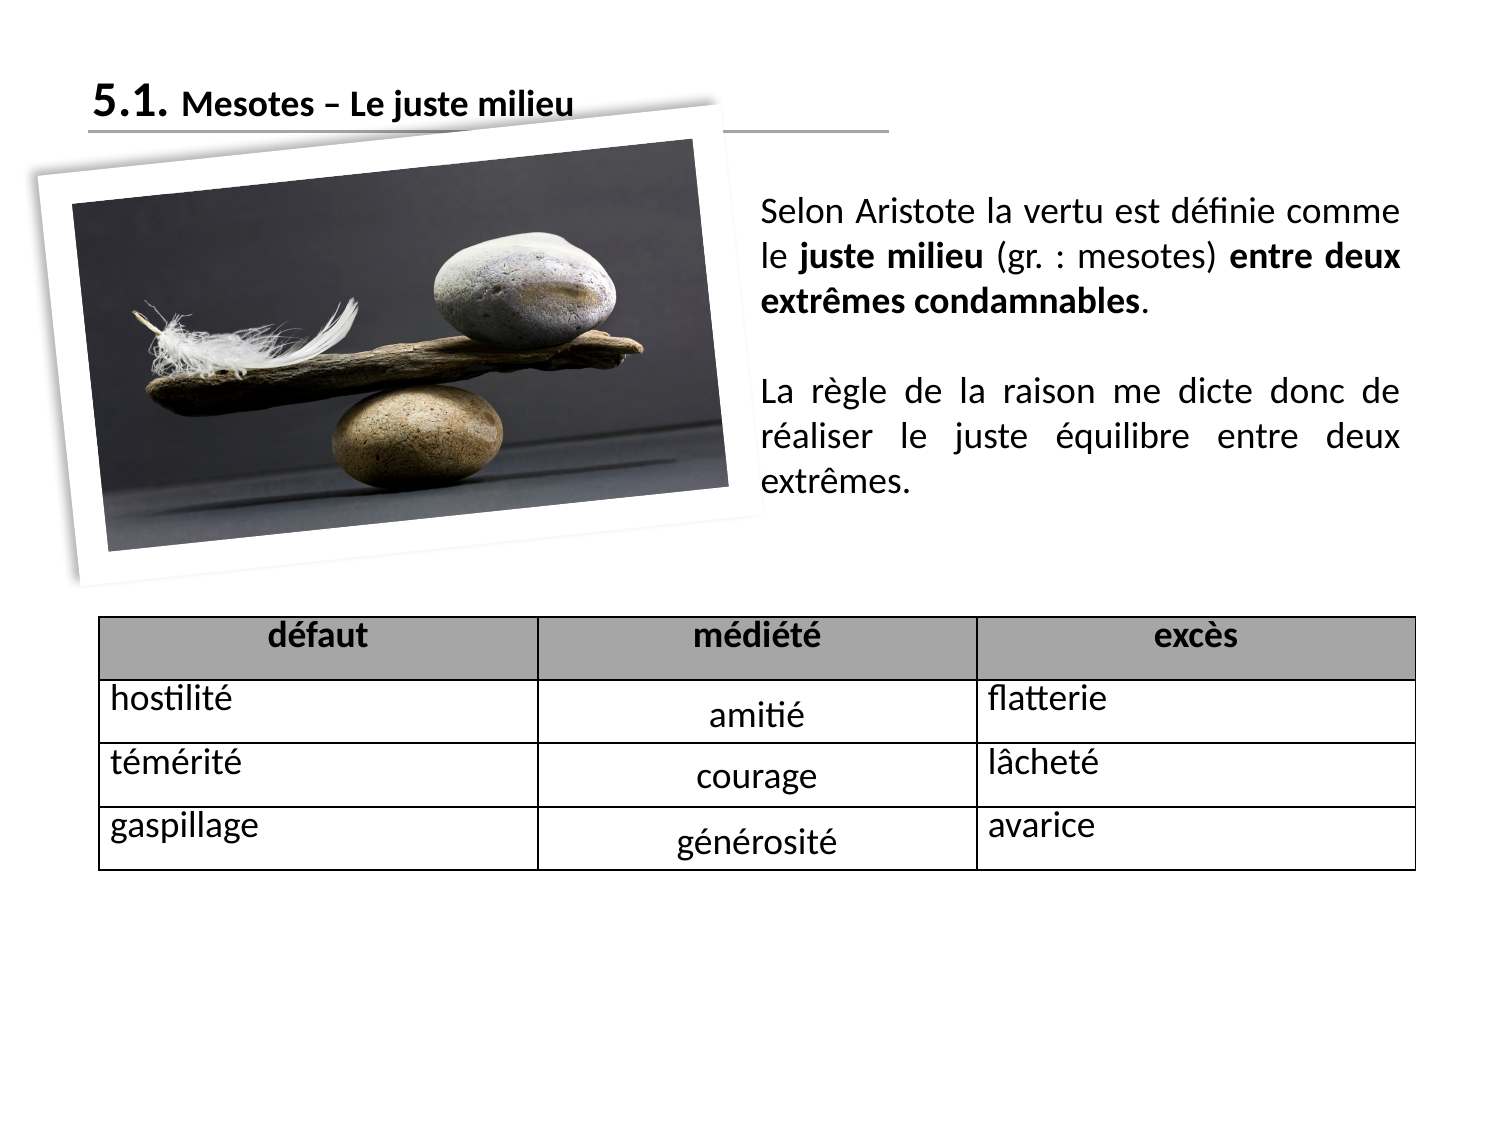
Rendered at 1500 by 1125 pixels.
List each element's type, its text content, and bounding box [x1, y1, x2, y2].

text_box amitié [694, 682, 821, 743]
table_header médiété [539, 618, 976, 679]
table_cell gaspillage [100, 808, 537, 869]
table_cell [539, 808, 976, 869]
table_cell témérité [100, 744, 537, 806]
table_header défaut [100, 618, 537, 679]
table_cell [539, 681, 976, 742]
text_box Selon Aristote la vertu est définie comme le juste milieu (gr. : mesotes) entre deux extrêmes condamnables. La règle de la raison me dicte donc de réaliser le juste équilibre entre deux extrêmes. [745, 178, 1416, 509]
table_header excès [978, 618, 1415, 679]
text_box générosité [661, 809, 853, 870]
table_cell [539, 744, 976, 806]
table_cell lâcheté [978, 744, 1415, 806]
table_cell avarice [978, 808, 1415, 869]
table_cell hostilité [100, 681, 537, 742]
picture [73, 139, 728, 551]
table_cell flatterie [978, 681, 1415, 742]
text_box 5.1. Mesotes – Le juste milieu [78, 58, 590, 134]
text_box courage [681, 743, 833, 804]
